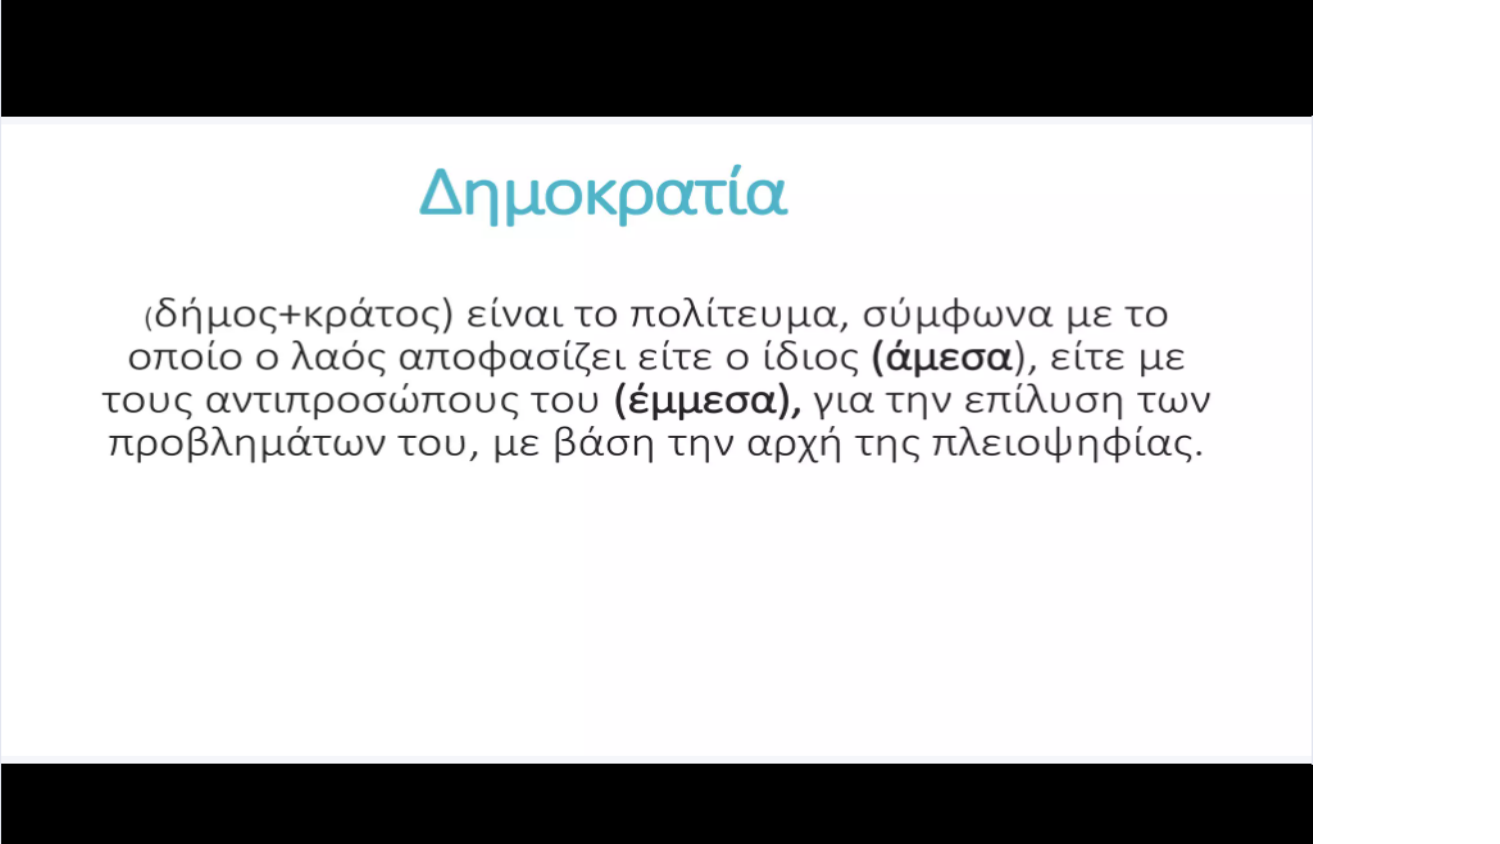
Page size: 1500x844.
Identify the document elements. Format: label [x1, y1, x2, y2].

picture [0, 0, 1313, 844]
